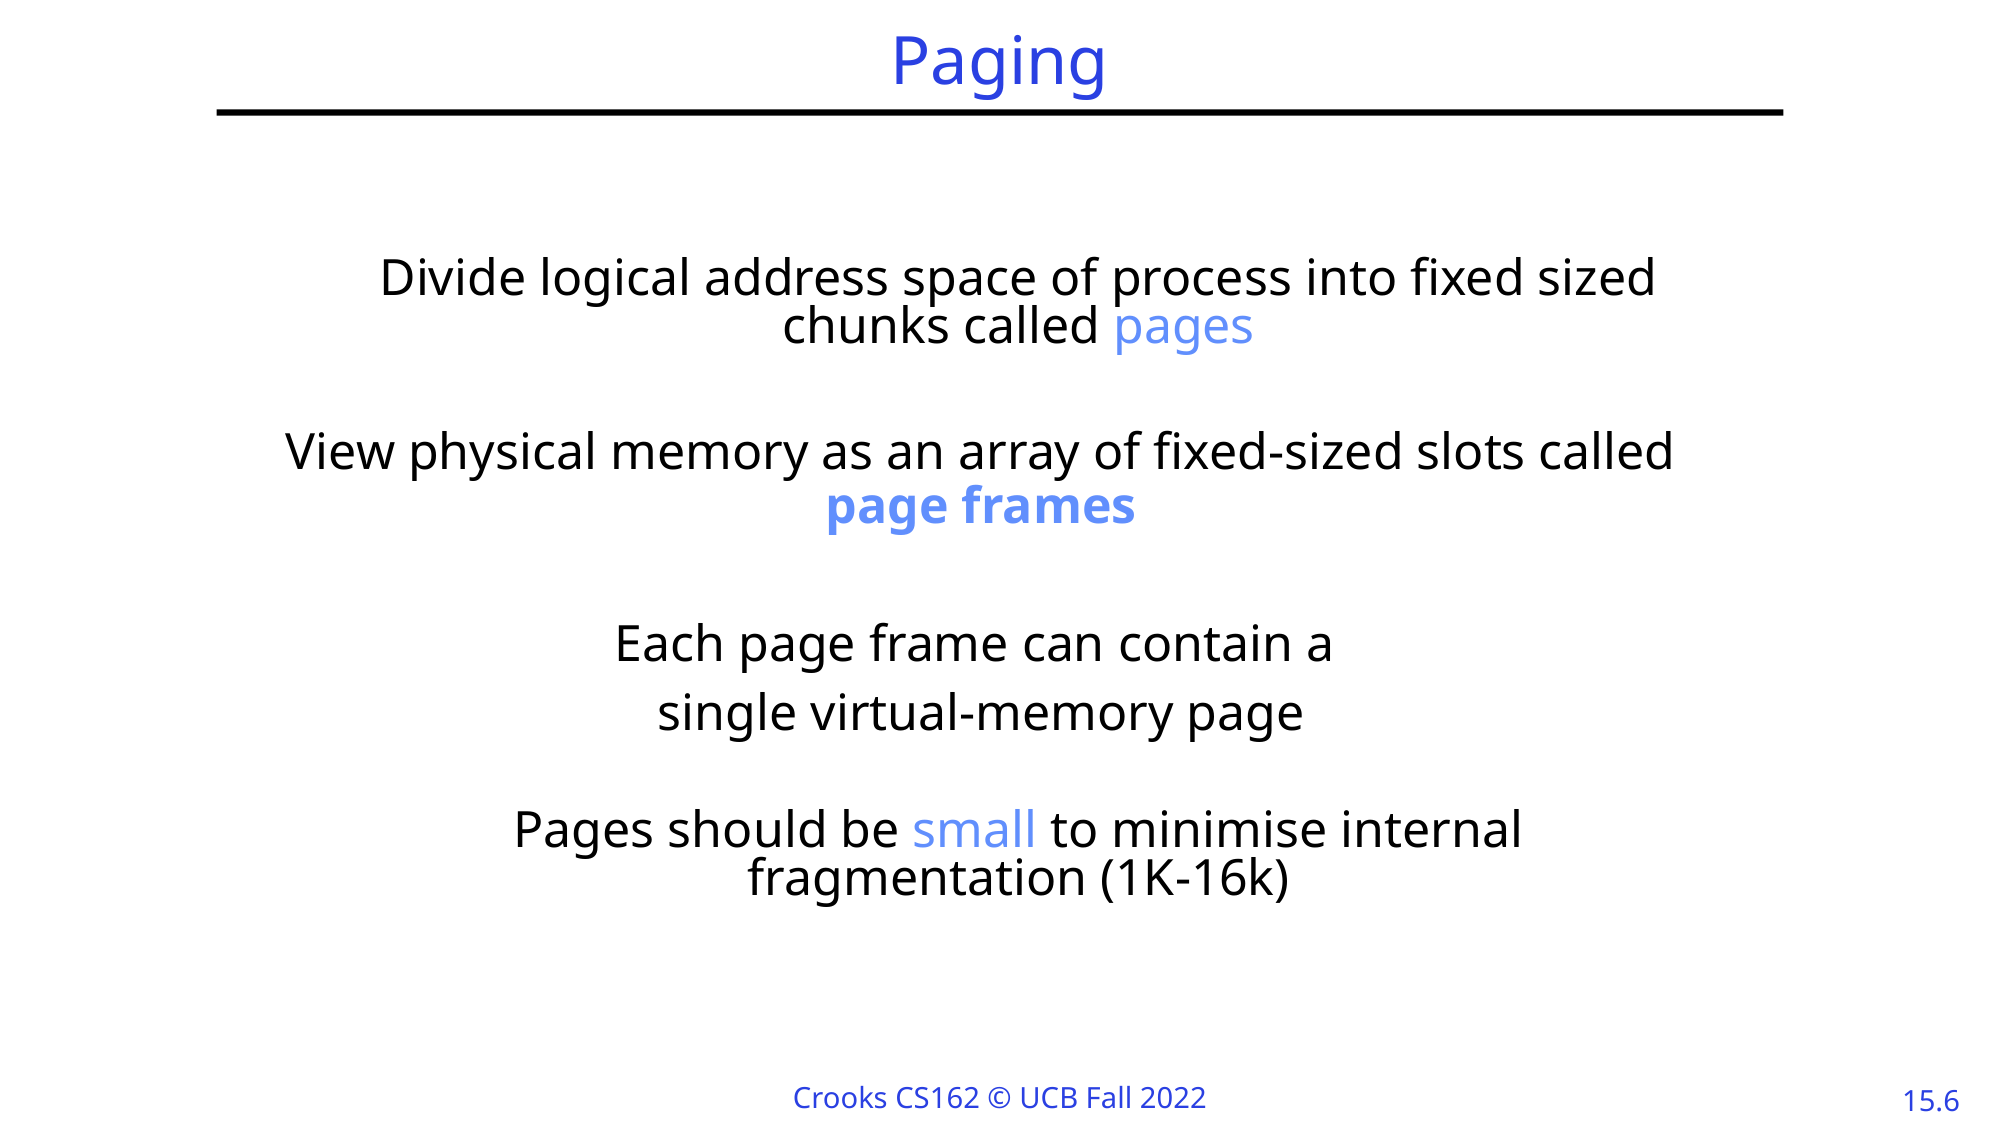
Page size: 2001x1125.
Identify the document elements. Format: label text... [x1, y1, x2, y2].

list Divide logical address space of process into fixed sized chunks called pages View physical memory as an array of fixed-sized slots called page frames Each page frame can contain a single virtual-memory page Pages should be small to minimise internal fragmentation (1K-16k) [262, 249, 1700, 1075]
title Paging [0, 0, 2000, 125]
